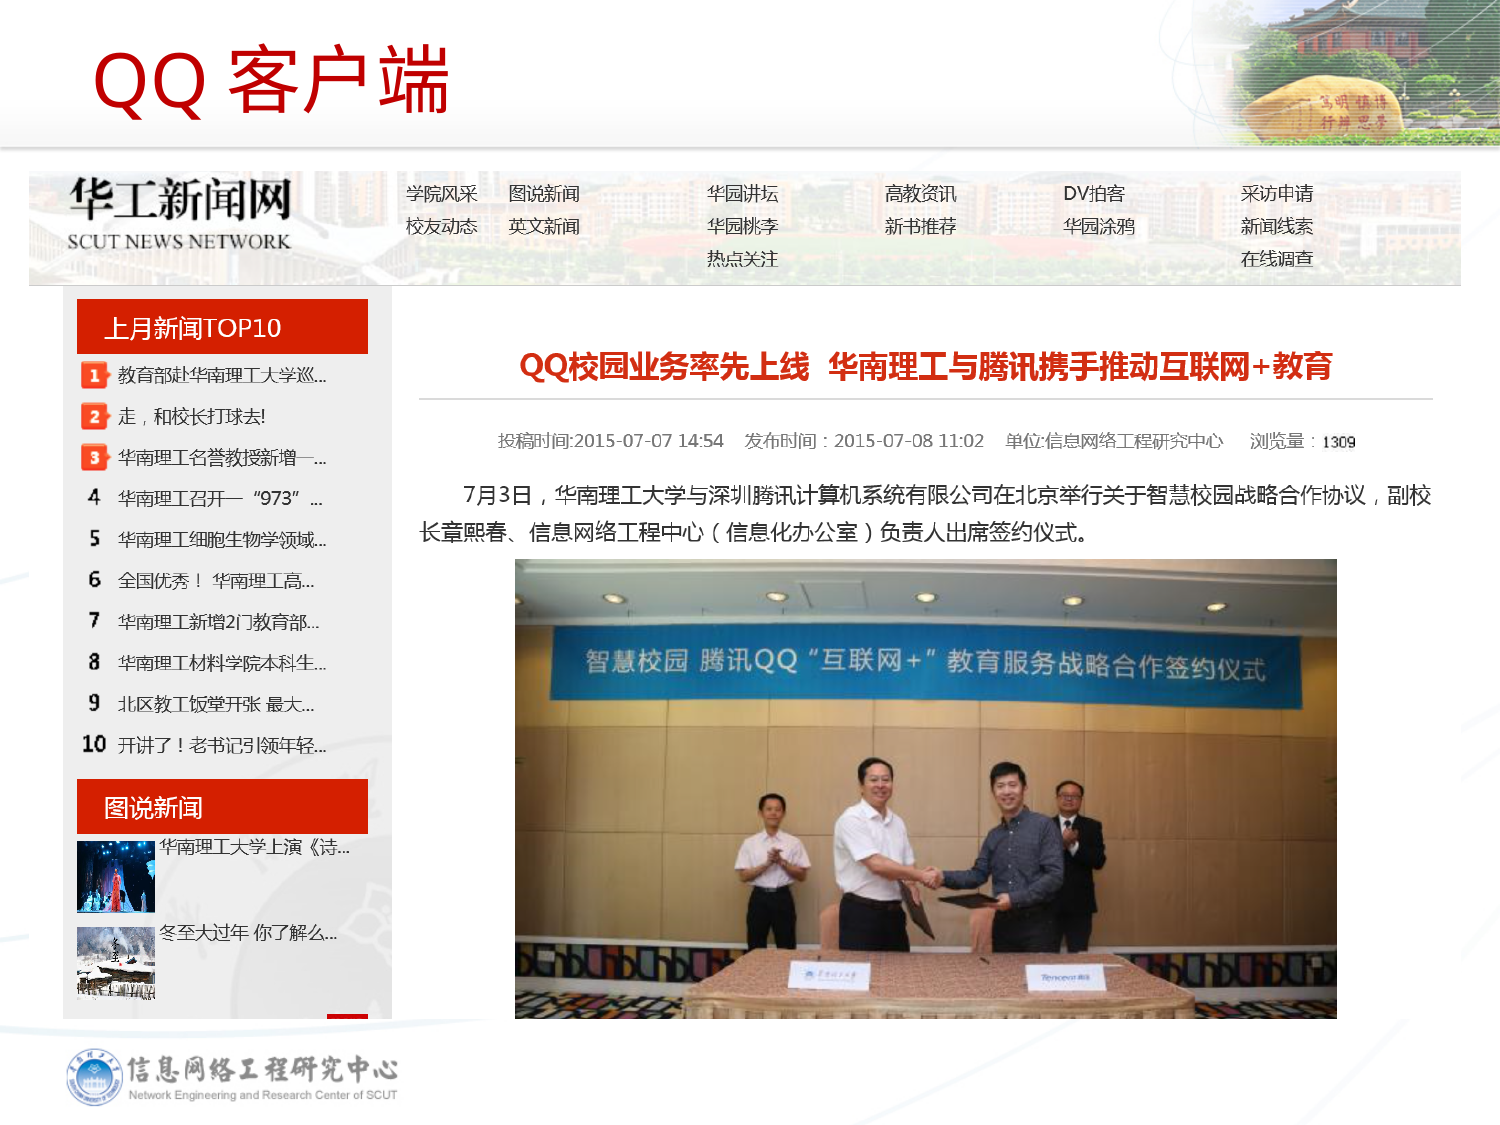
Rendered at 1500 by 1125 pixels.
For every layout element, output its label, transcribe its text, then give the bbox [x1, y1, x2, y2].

picture [0, 0, 1500, 1125]
title QQ客户端 [76, 0, 1427, 169]
